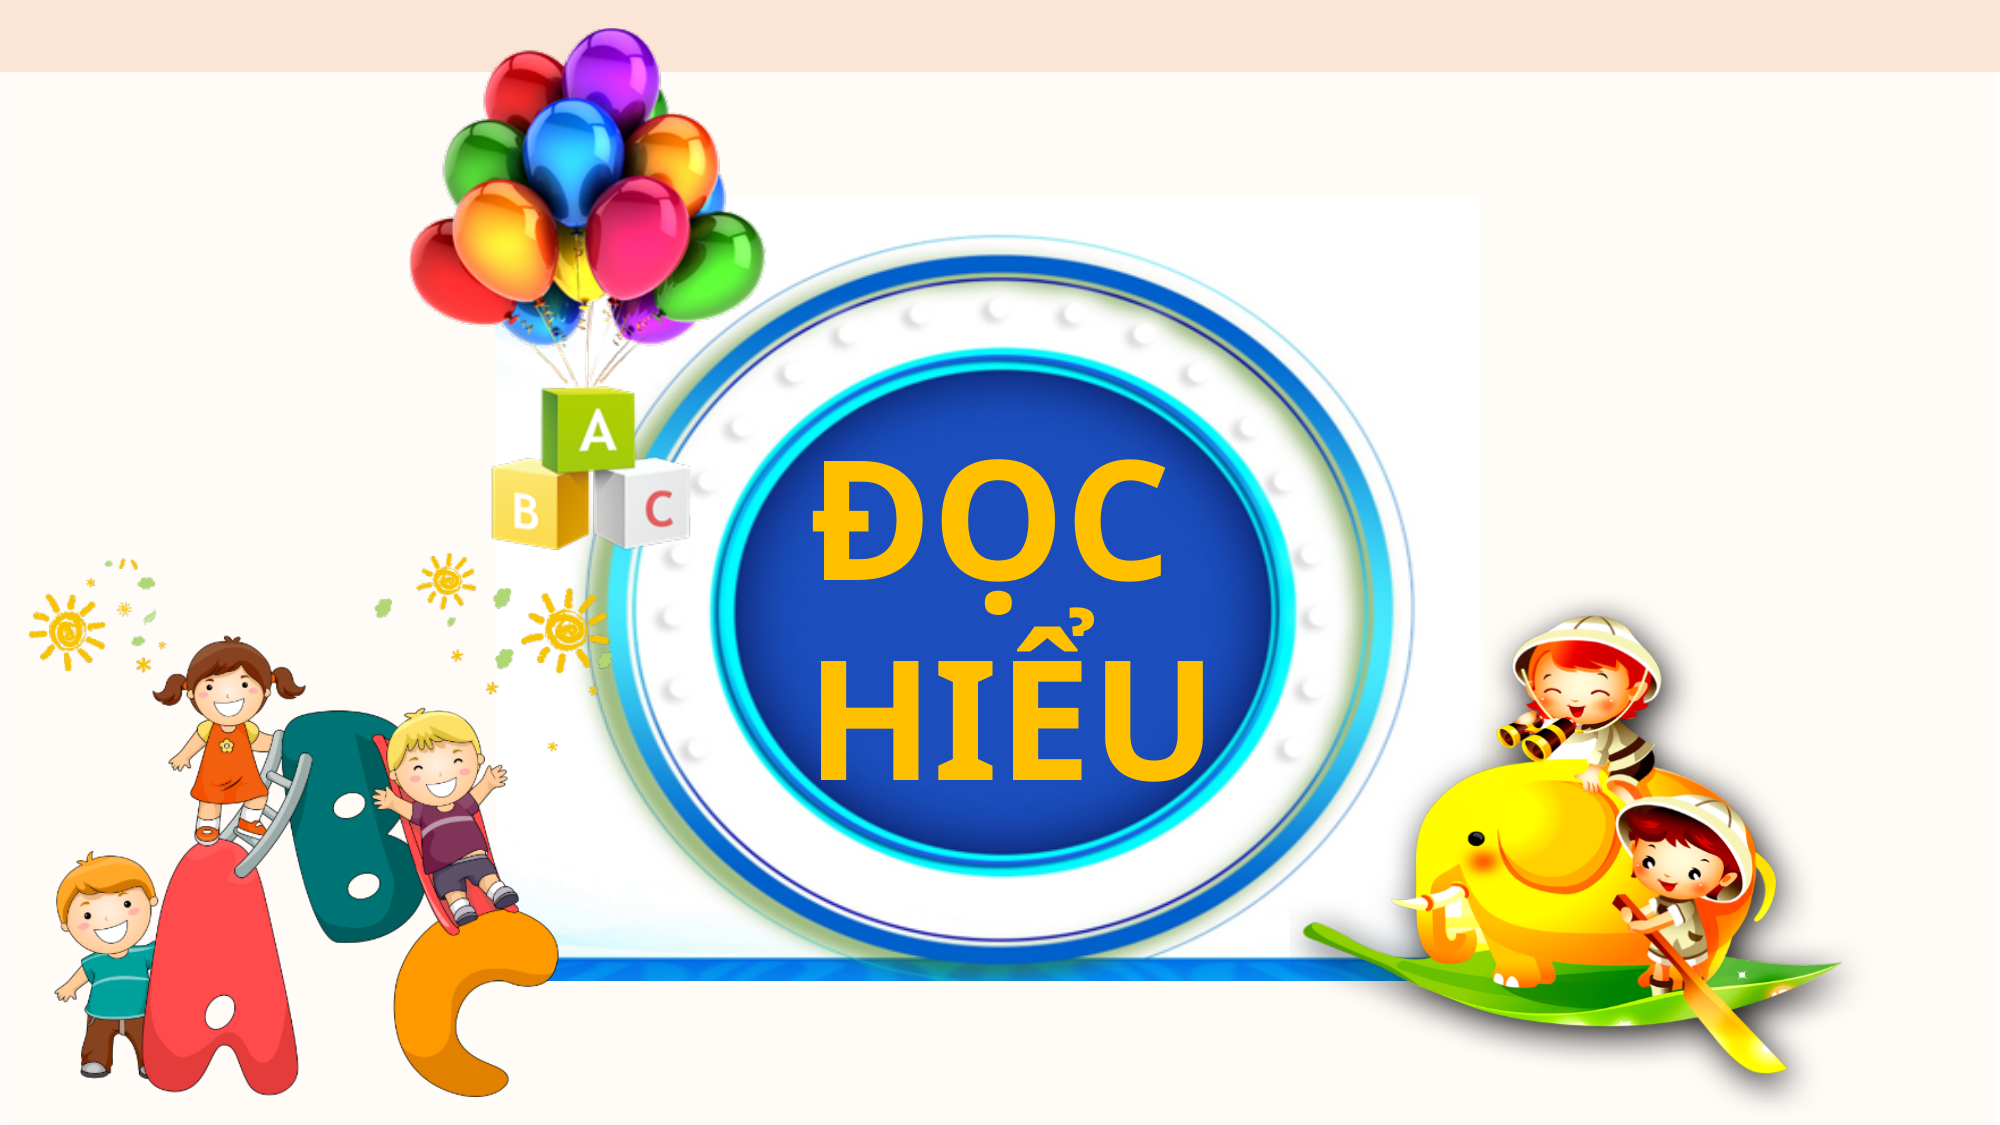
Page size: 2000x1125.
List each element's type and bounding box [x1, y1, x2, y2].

picture [1, 28, 1997, 1125]
text_box [0, 0, 2000, 72]
